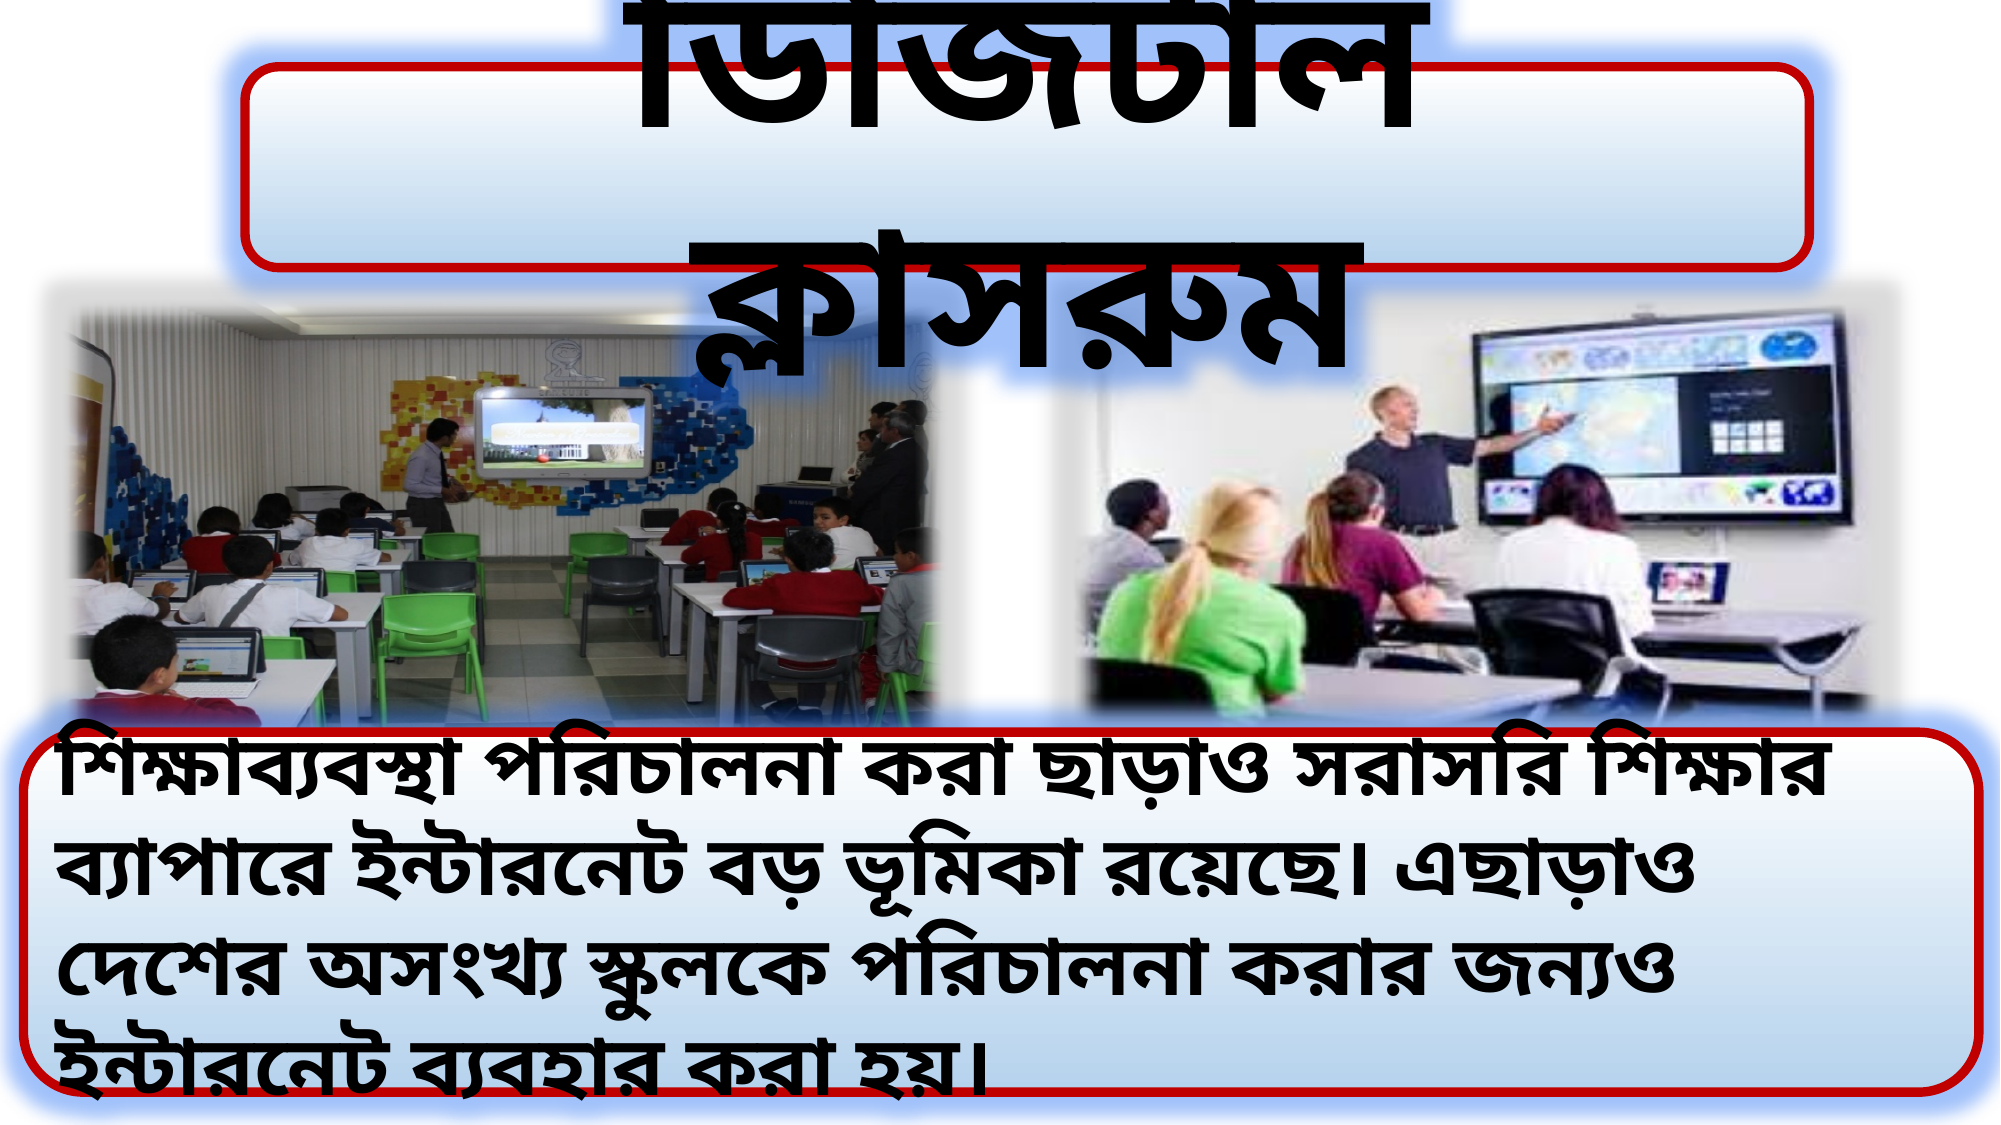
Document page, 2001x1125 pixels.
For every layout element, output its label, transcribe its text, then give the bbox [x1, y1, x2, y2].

picture [1070, 298, 1883, 732]
text_box ডিজিটাল ক্লাসরুম [243, 65, 1811, 269]
picture [61, 298, 949, 749]
text_box শিক্ষাব্যবস্থা পরিচালনা করা ছাড়াও সরাসরি শিক্ষার ব্যাপারে ইন্টারনেট বড় ভূমিকা রয়েছে। এছাড়াও দেশের অসংখ্য স্কুলকে পরিচালনা করার জন্যও ইন্টারনেট ব্যবহার করা হয়। [22, 731, 1980, 1094]
